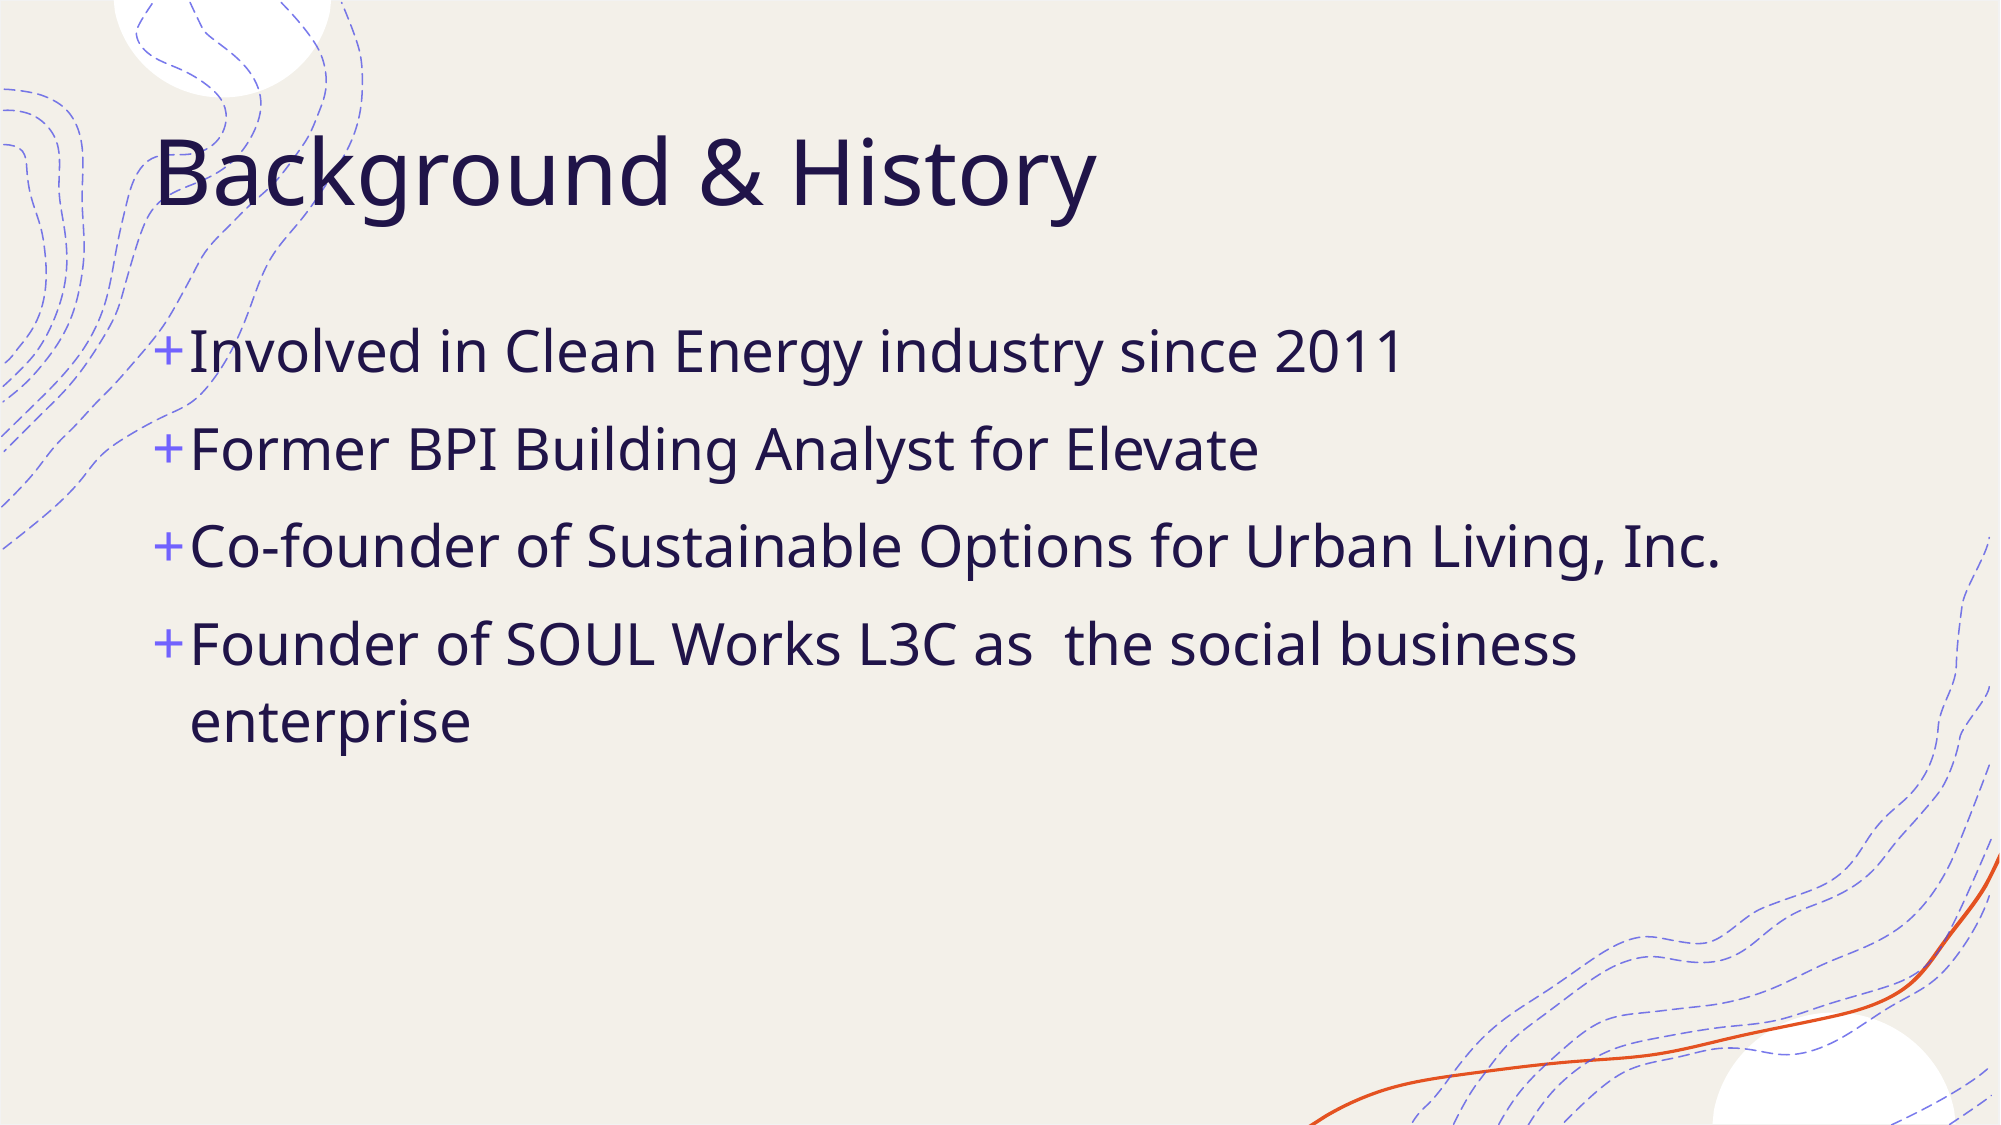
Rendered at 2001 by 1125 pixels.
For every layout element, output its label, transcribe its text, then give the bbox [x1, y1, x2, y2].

title Background & History [137, 59, 1863, 278]
list Involved in Clean Energy industry since 2011 Former BPI Building Analyst for Elevate Co-founder of Sustainable Options for Urban Living, Inc. Founder of SOUL Works L3C as the social business enterprise [137, 299, 1863, 1014]
